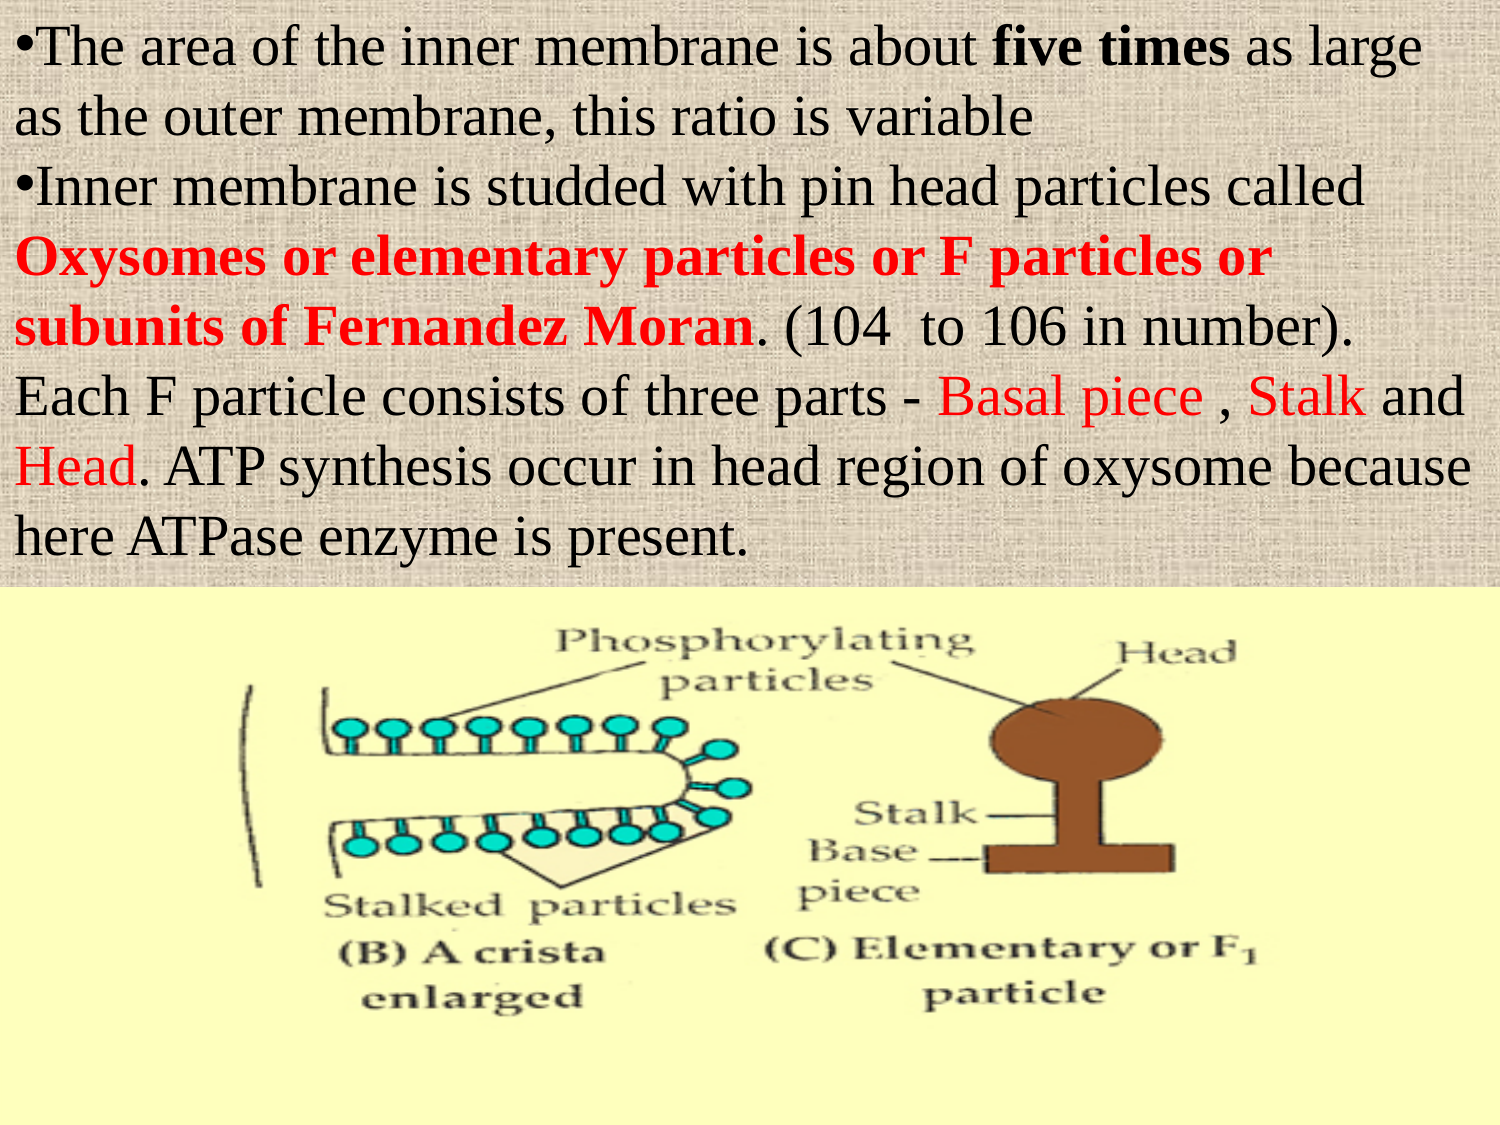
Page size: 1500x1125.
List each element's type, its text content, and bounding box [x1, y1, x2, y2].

text_box The area of the inner membrane is about five times as large as the outer membrane, this ratio is variable Inner membrane is studded with pin head particles called Oxysomes or elementary particles or F particles or subunits of Fernandez Moran. (104 to 106 in number). Each F particle consists of three parts - Basal piece , Stalk and Head. ATP synthesis occur in head region of oxysome because here ATPase enzyme is present. [0, 0, 1500, 586]
picture [0, 587, 1500, 1125]
